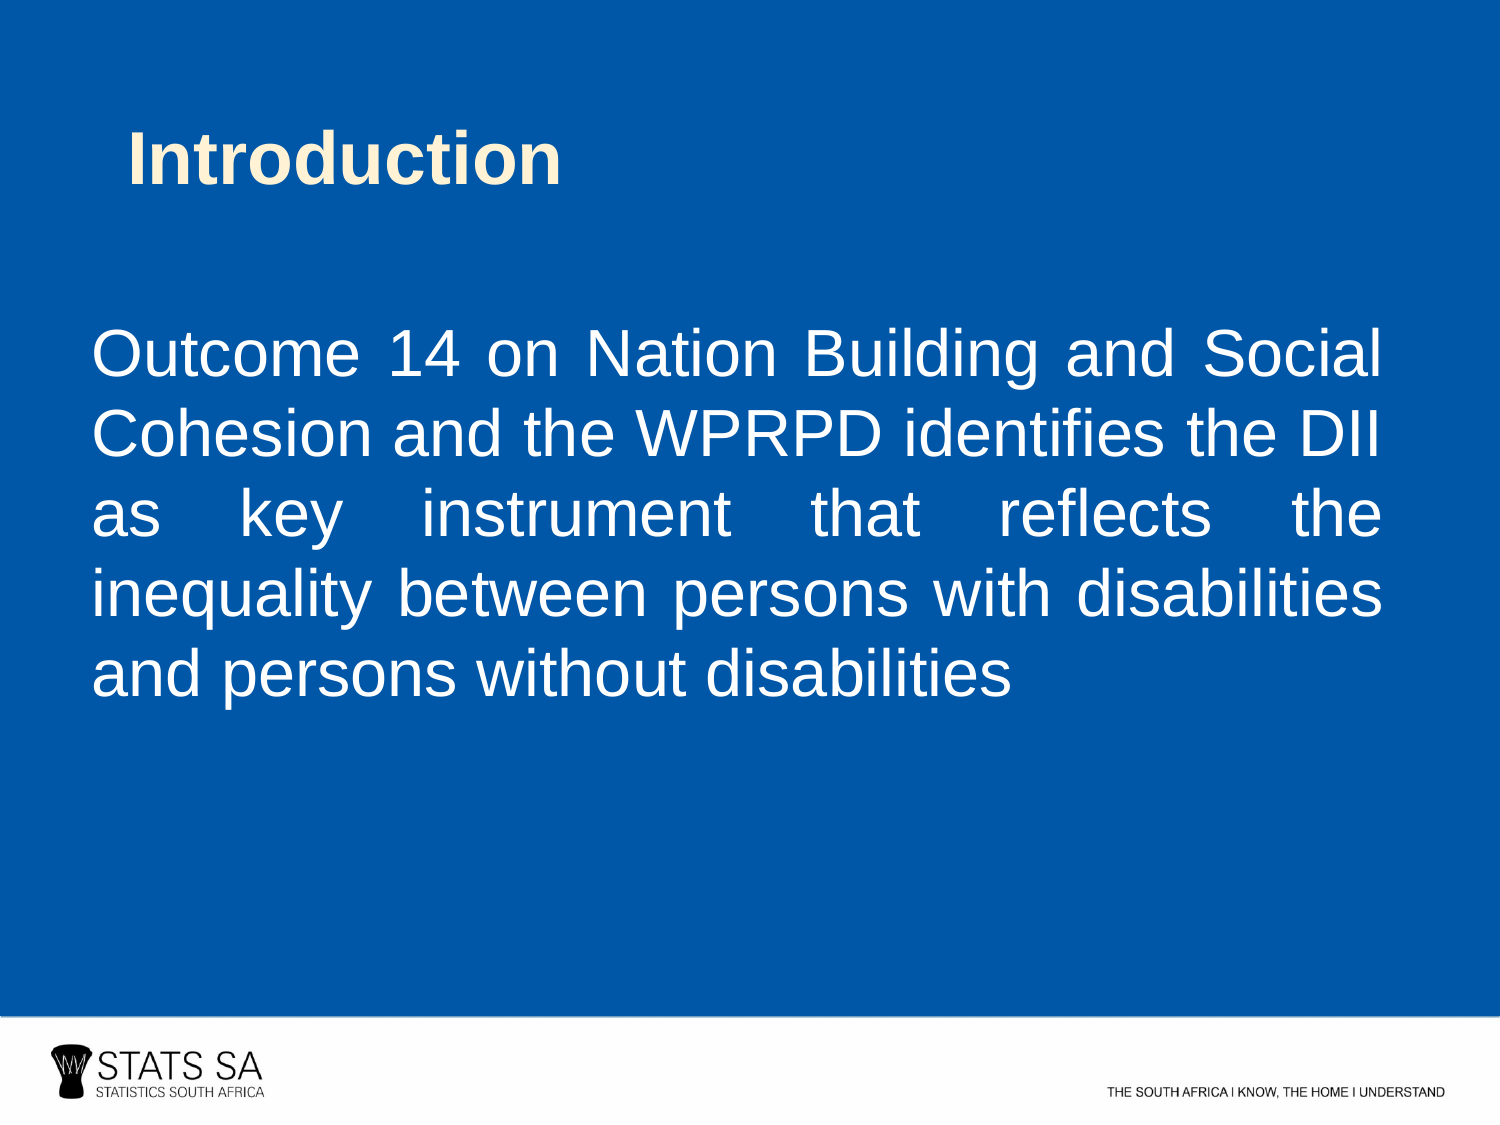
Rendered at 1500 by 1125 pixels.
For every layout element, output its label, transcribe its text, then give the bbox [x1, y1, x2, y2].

picture [0, 1016, 1500, 1125]
list Outcome 14 on Nation Building and Social Cohesion and the WPRPD identifies the DII as key instrument that reflects the inequality between persons with disabilities and persons without disabilities [76, 302, 1400, 421]
list Introduction [112, 101, 1436, 220]
